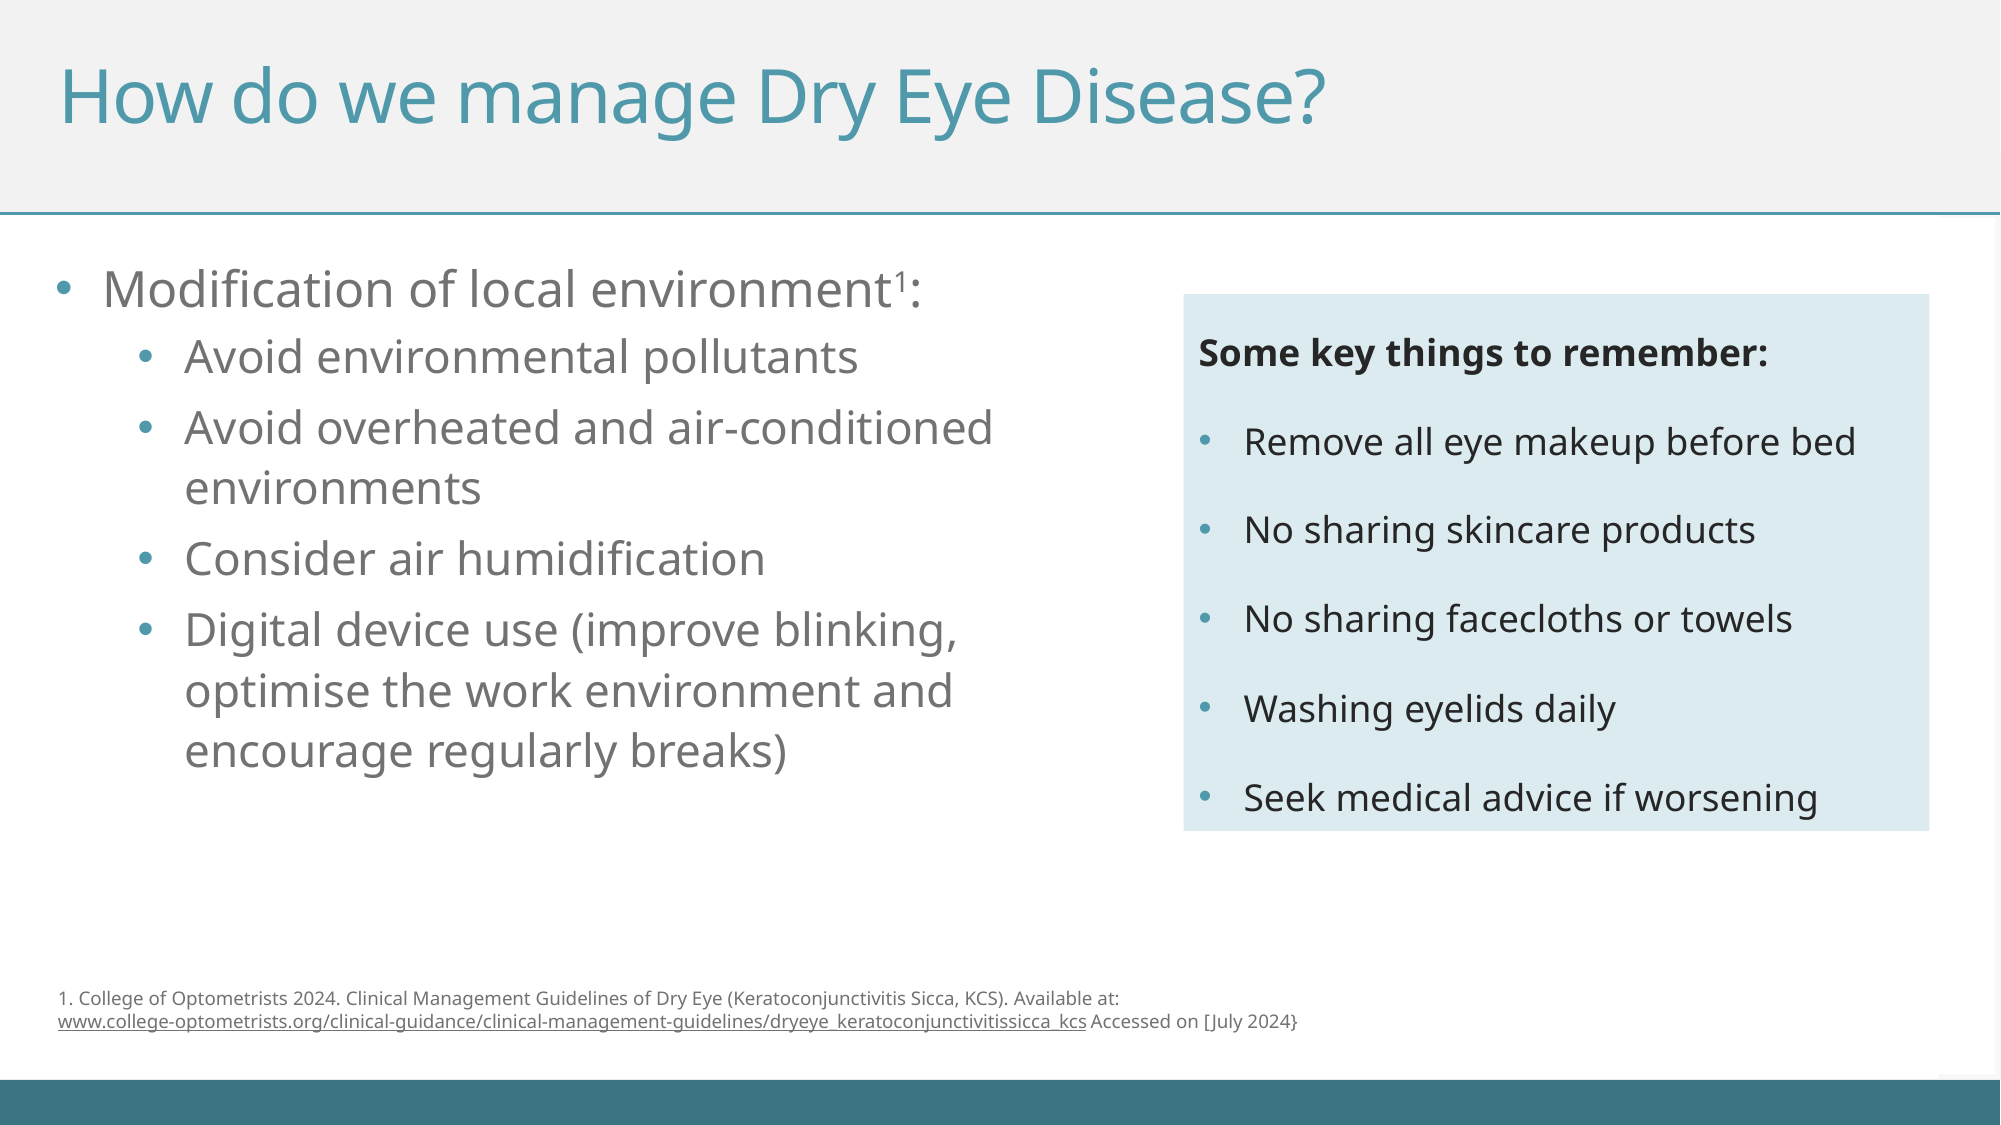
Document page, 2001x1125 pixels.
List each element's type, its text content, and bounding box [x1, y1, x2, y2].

title How do we manage Dry Eye Disease? [43, 50, 1562, 189]
list Modification of local environment1: Avoid environmental pollutants Avoid overheated and air-conditioned environments Consider air humidification Digital device use (improve blinking, optimise the work environment and encourage regularly breaks) [40, 243, 1049, 956]
list Some key things to remember: Remove all eye makeup before bed No sharing skincare products No sharing facecloths or towels Washing eyelids daily Seek medical advice if worsening [1183, 294, 1930, 831]
text_box 1. College of Optometrists 2024. Clinical Management Guidelines of Dry Eye (Keratoconjunctivitis Sicca, KCS). Available at: www.college-optometrists.org/clinical-guidance/clinical-management-guidelines/dryeye_keratoconjunctivitissicca_kcs Accessed on [July 2024} [43, 979, 1774, 1065]
